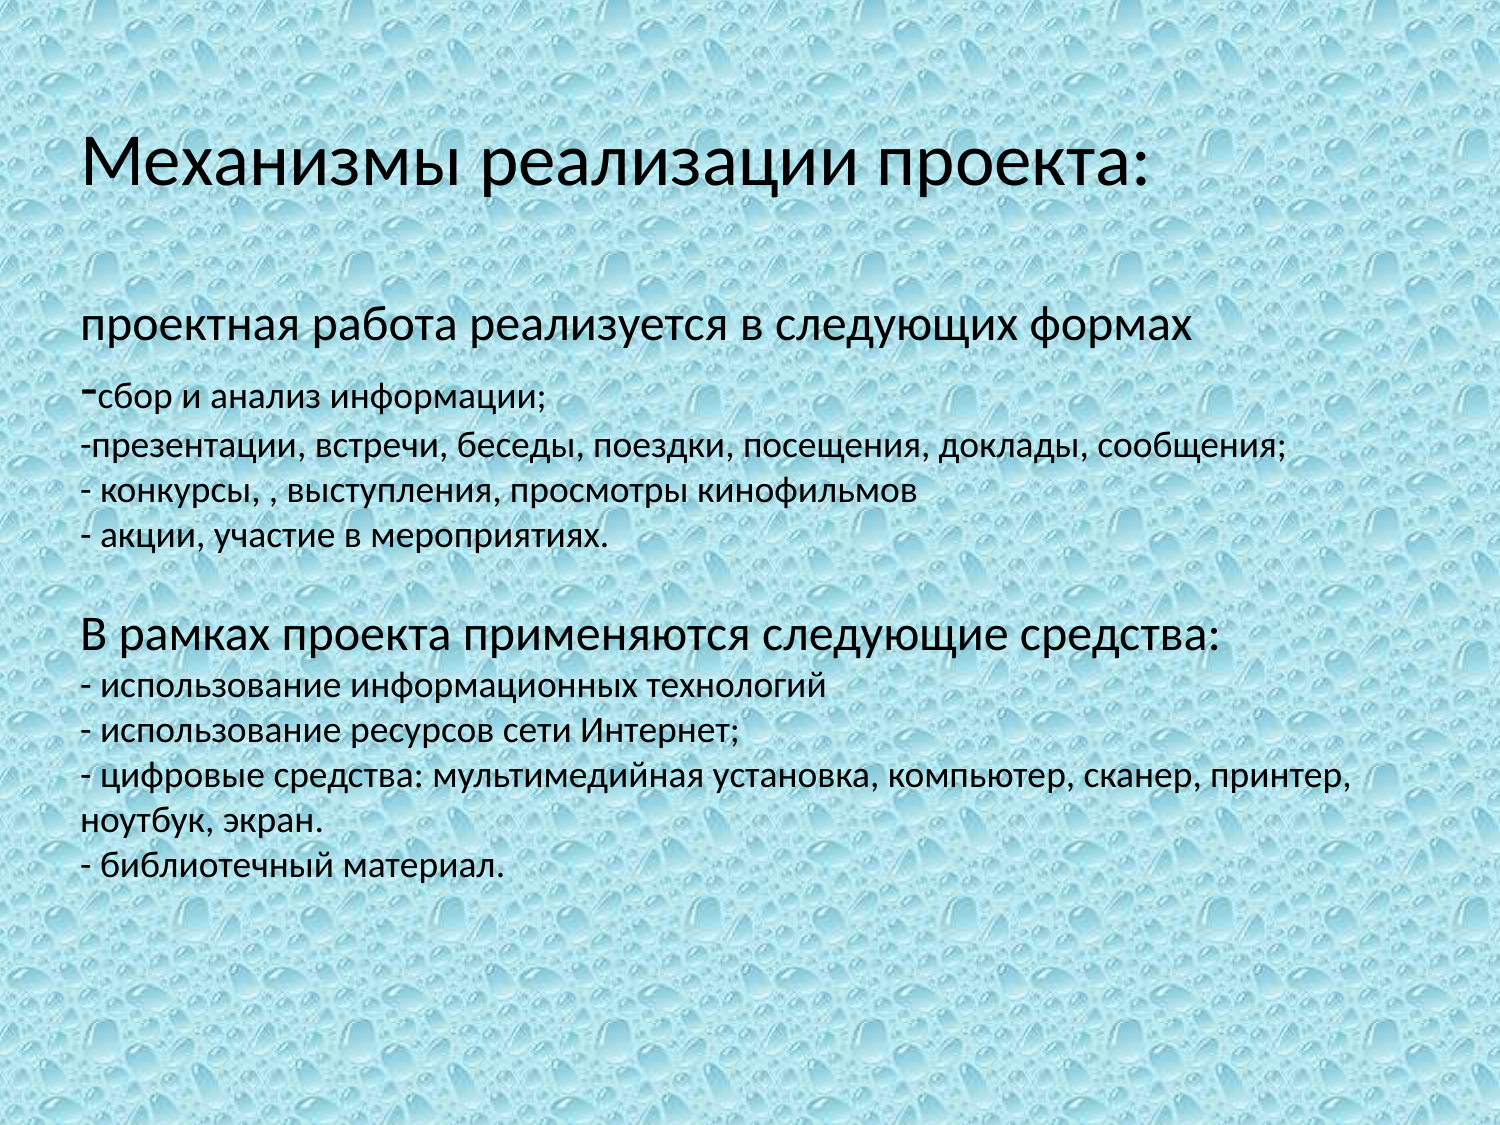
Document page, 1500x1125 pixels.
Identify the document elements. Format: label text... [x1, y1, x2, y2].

title Механизмы реализации проекта: проектная работа реализуется в следующих формах -сбор и анализ информации; -презентации, встречи, беседы, поездки, посещения, доклады, сообщения; - конкурсы, , выступления, просмотры кинофильмов - акции, участие в мероприятиях. В рамках проекта применяются следующие средства: - использование информационных технологий - использование ресурсов сети Интернет; - цифровые средства: мультимедийная установка, компьютер, сканер, принтер, ноутбук, экран. - библиотечный материал. [64, 42, 1415, 1024]
picture [0, 0, 1500, 1125]
